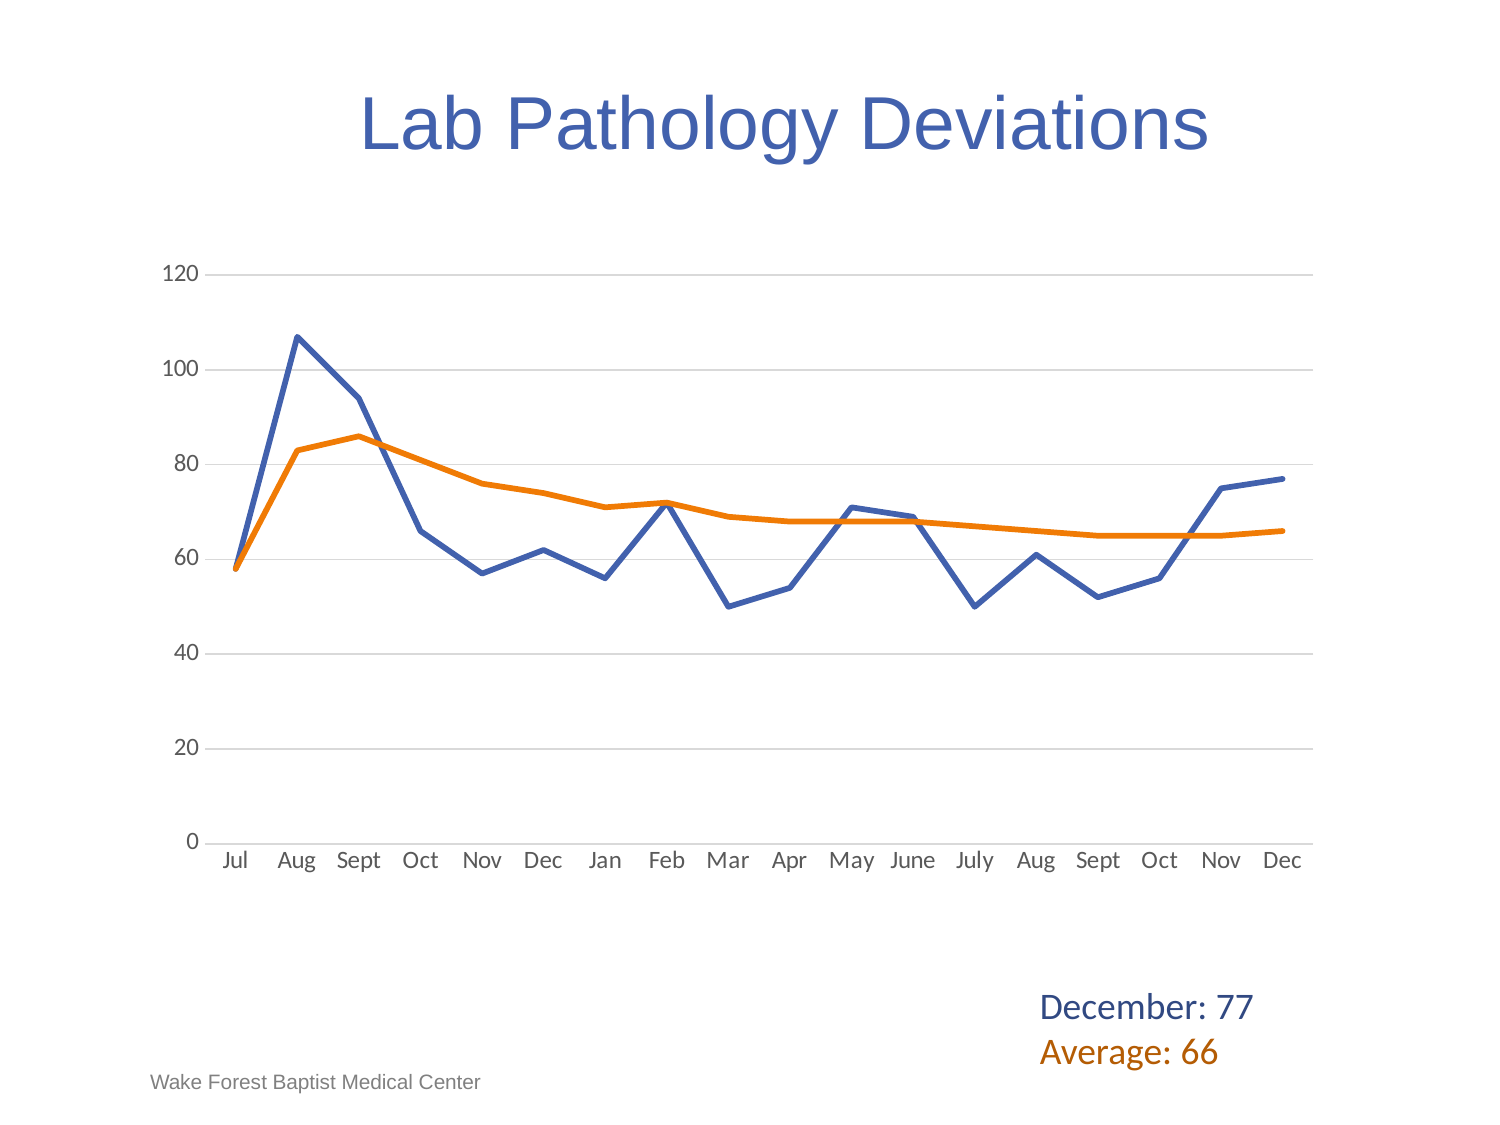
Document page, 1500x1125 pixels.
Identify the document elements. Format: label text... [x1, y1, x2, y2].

chart [137, 249, 1338, 888]
text_box December: 77 Average: 66 [1024, 974, 1325, 1080]
title Lab Pathology Deviations [147, 75, 1423, 166]
